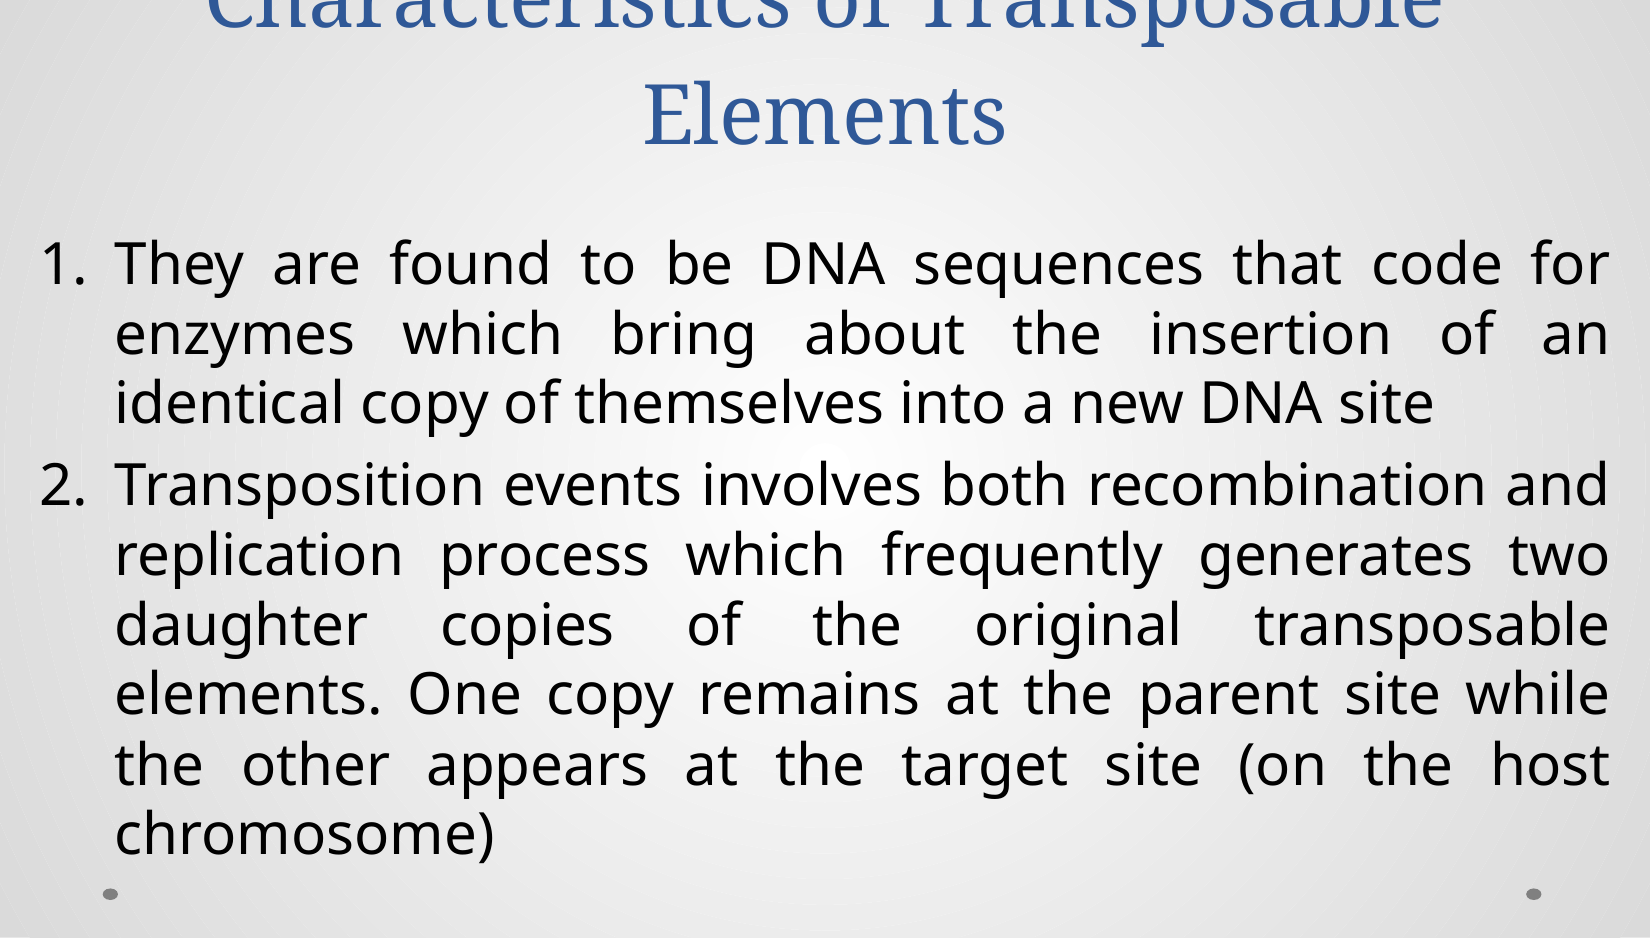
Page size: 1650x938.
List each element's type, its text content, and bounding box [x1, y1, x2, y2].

title Characteristics of Transposable Elements [0, 0, 1650, 169]
list They are found to be DNA sequences that code for enzymes which bring about the insertion of an identical copy of themselves into a new DNA site Transposition events involves both recombination and replication process which frequently generates two daughter copies of the original transposable elements. One copy remains at the parent site while the other appears at the target site (on the host chromosome) [24, 218, 1625, 938]
